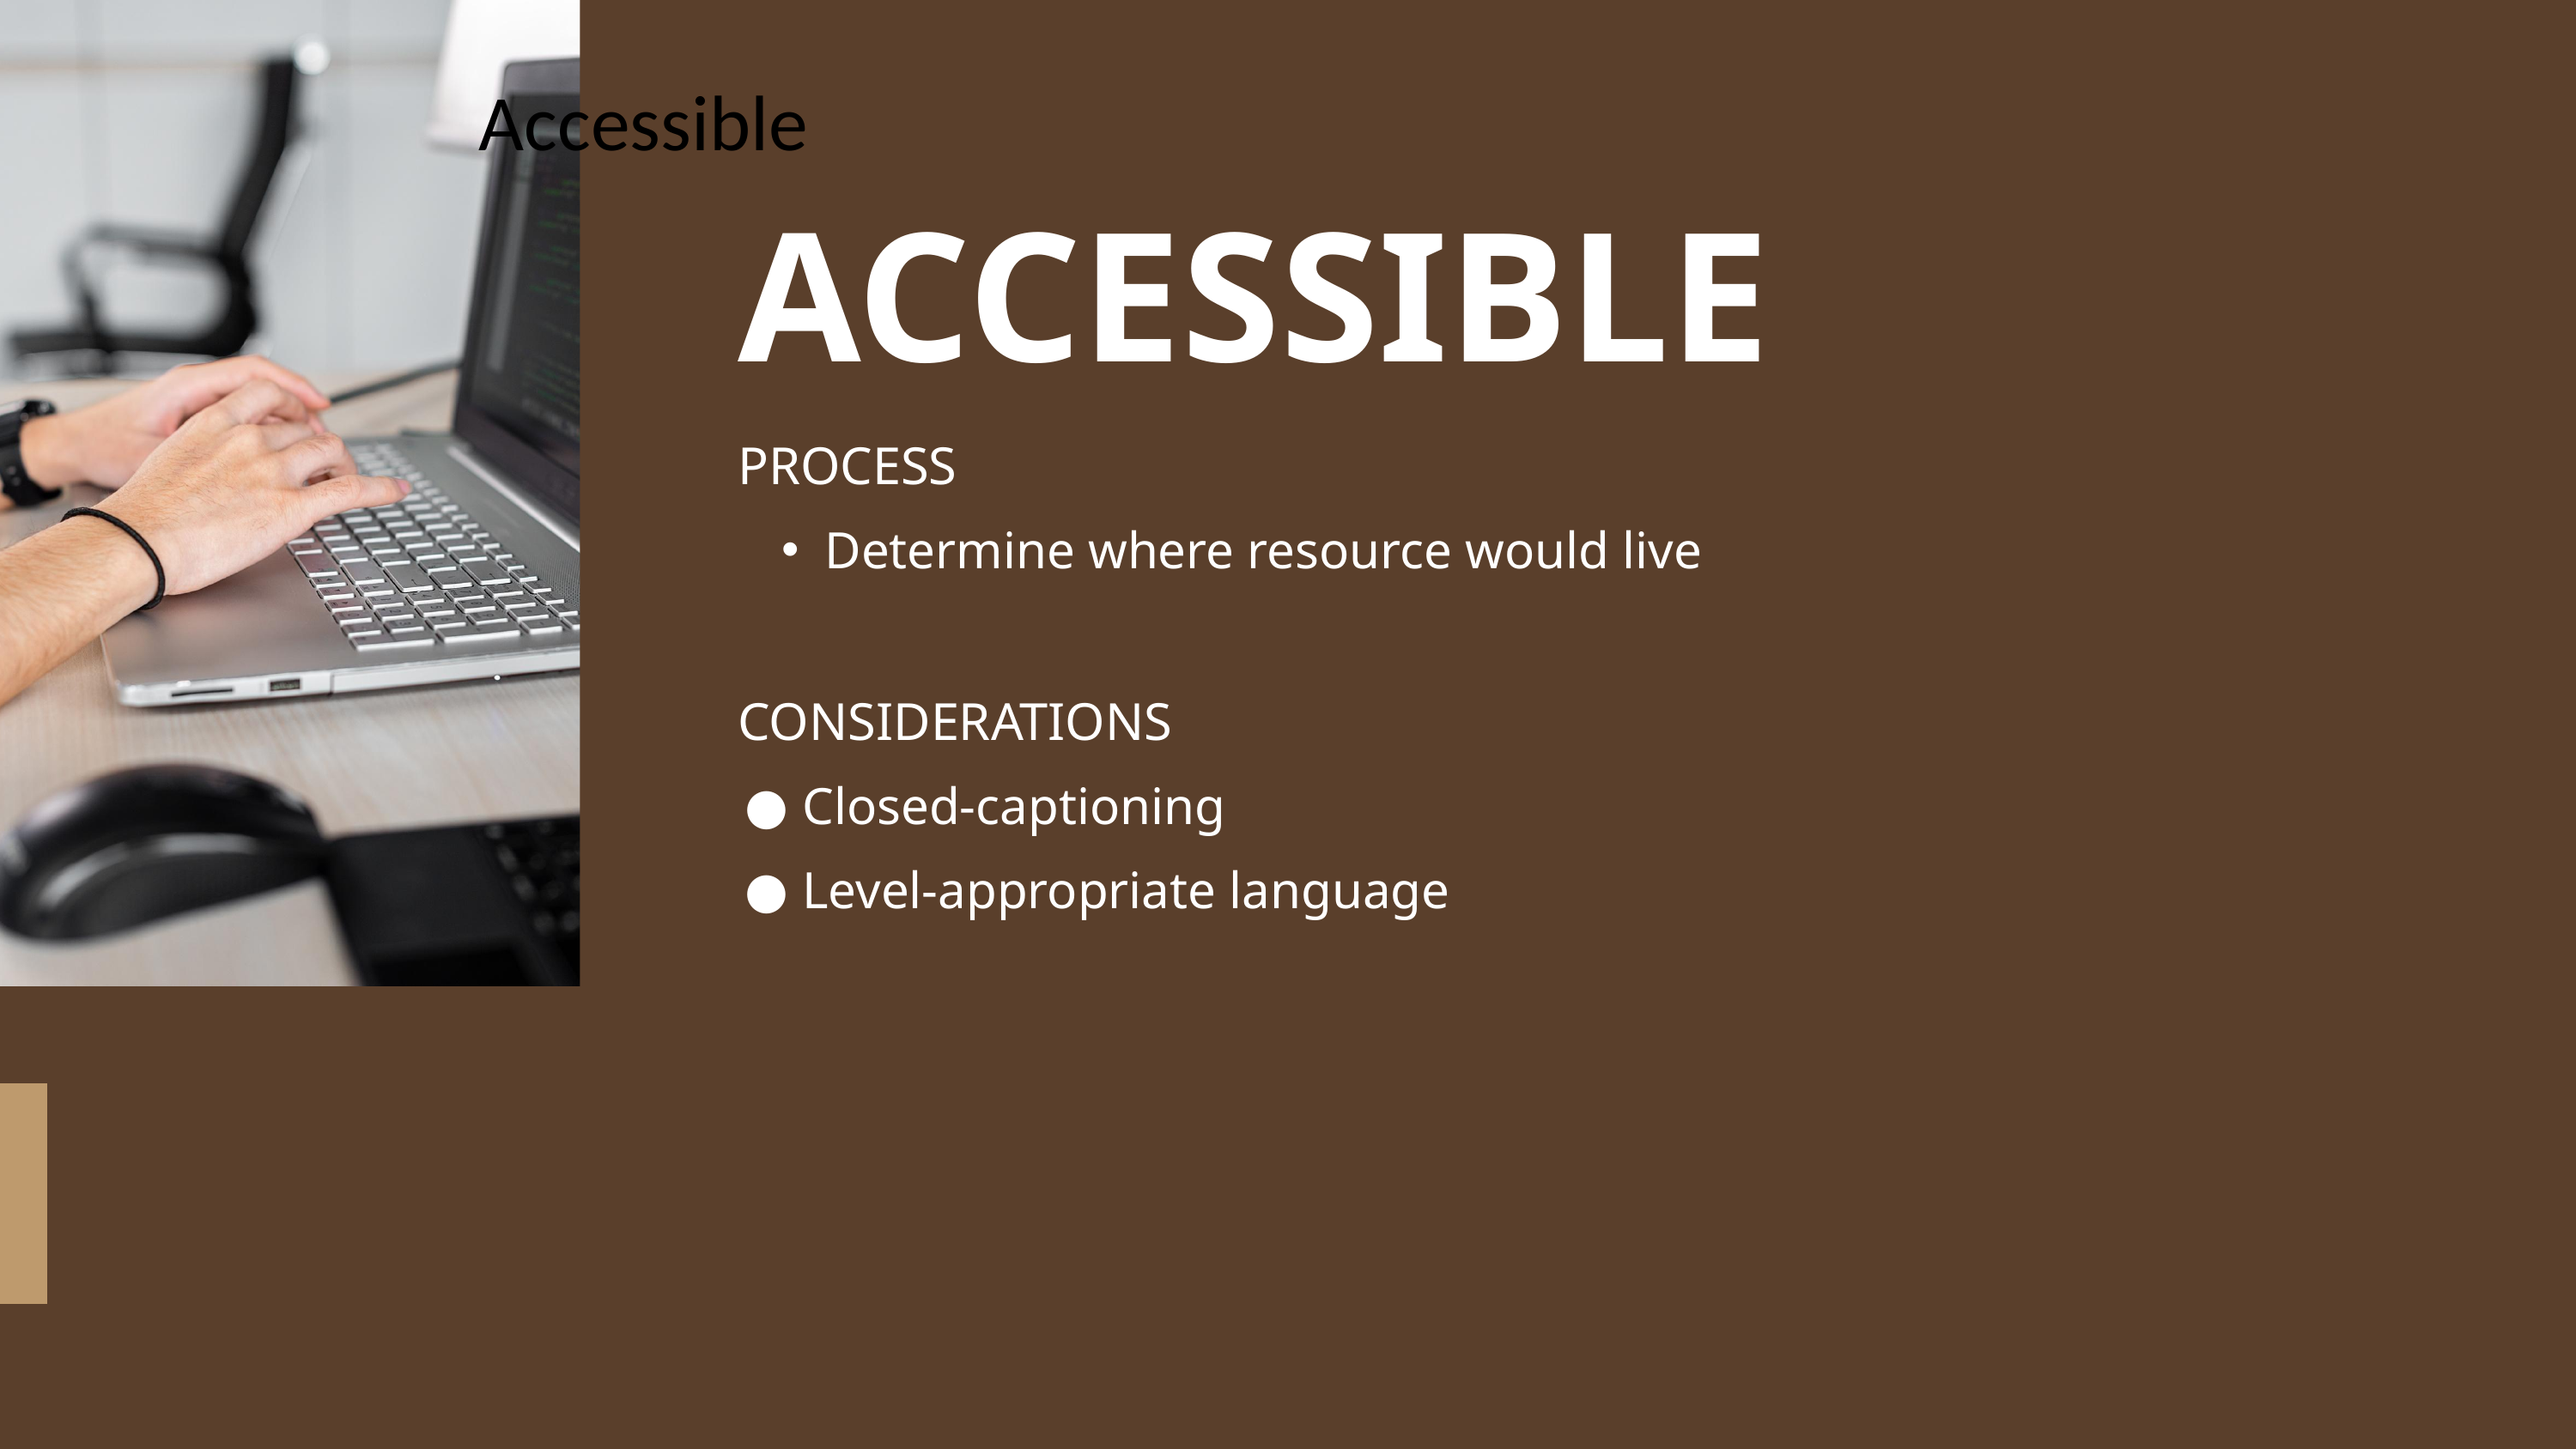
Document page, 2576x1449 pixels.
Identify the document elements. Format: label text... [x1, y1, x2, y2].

text_box [0, 1083, 47, 1304]
text_box PROCESS Determine where resource would live CONSIDERATIONS Closed-captioning Level-appropriate language [738, 370, 2374, 1005]
picture [0, 0, 580, 986]
title Accessible [584, 39, 1224, 200]
text_box ACCESSIBLE [738, 120, 2507, 398]
